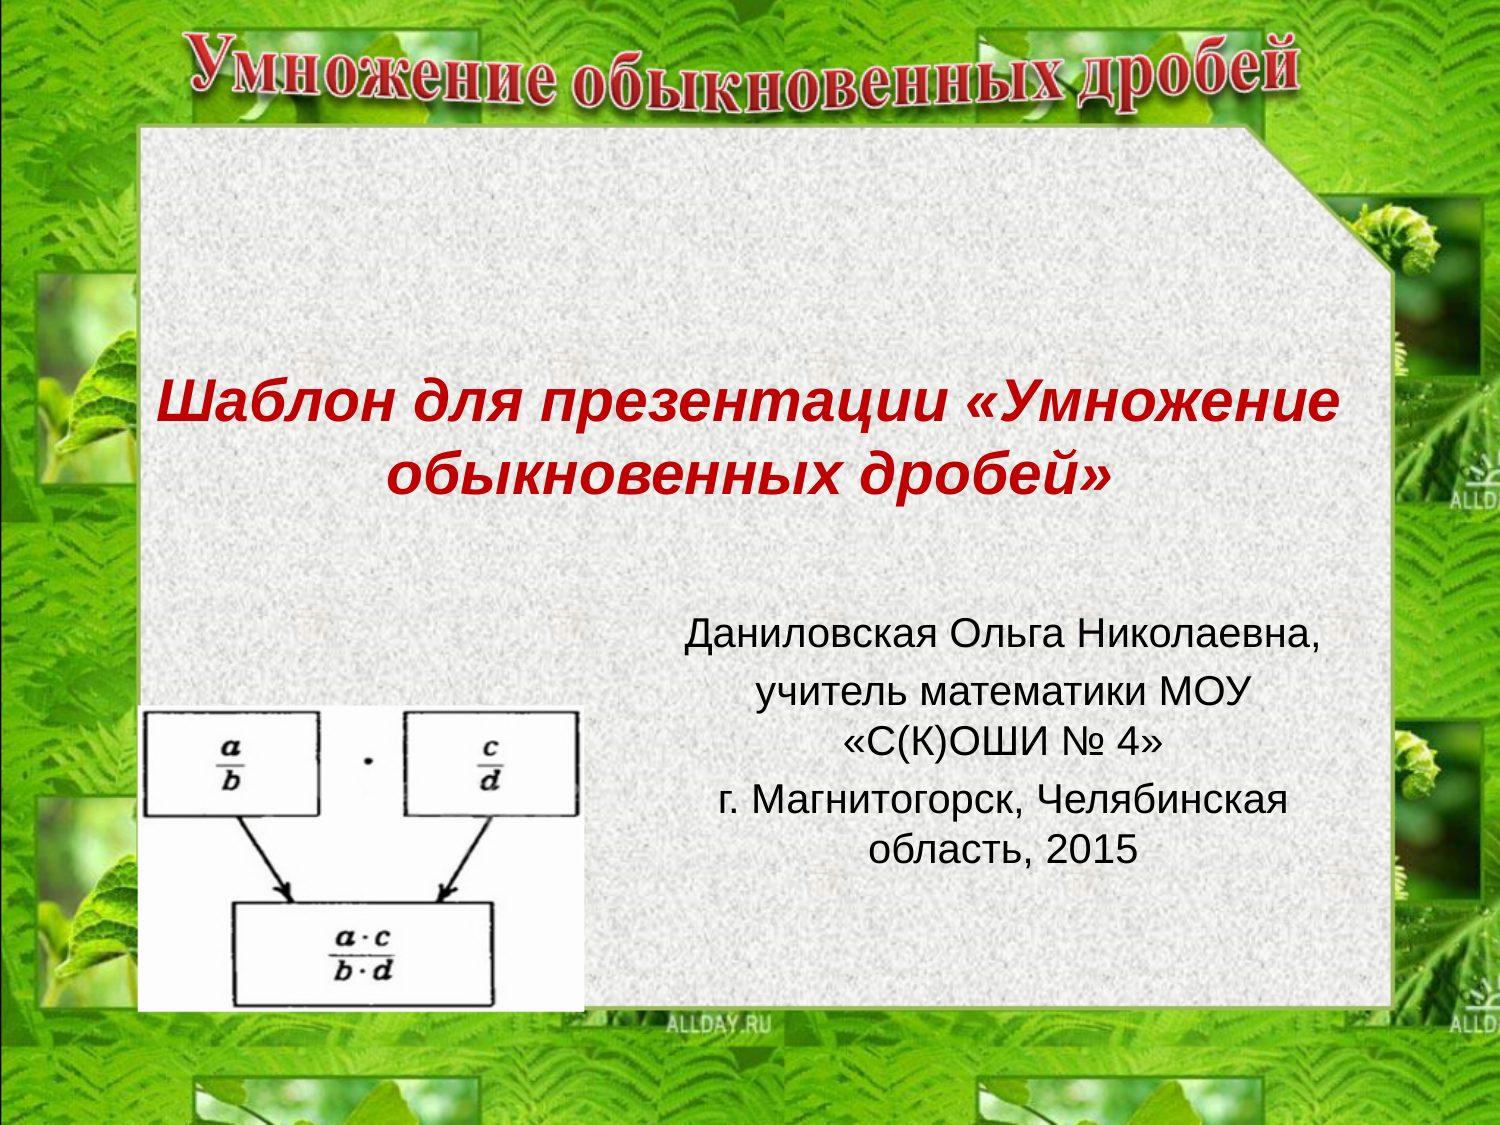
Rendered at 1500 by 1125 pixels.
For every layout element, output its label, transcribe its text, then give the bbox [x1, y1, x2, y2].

subtitle Даниловская Ольга Николаевна, учитель математики МОУ «С(К)ОШИ № 4» г. Магнитогорск, Челябинская область, 2015 [655, 597, 1352, 886]
picture [0, 0, 1500, 1125]
title Шаблон для презентации «Умножение обыкновенных дробей» [112, 349, 1388, 591]
